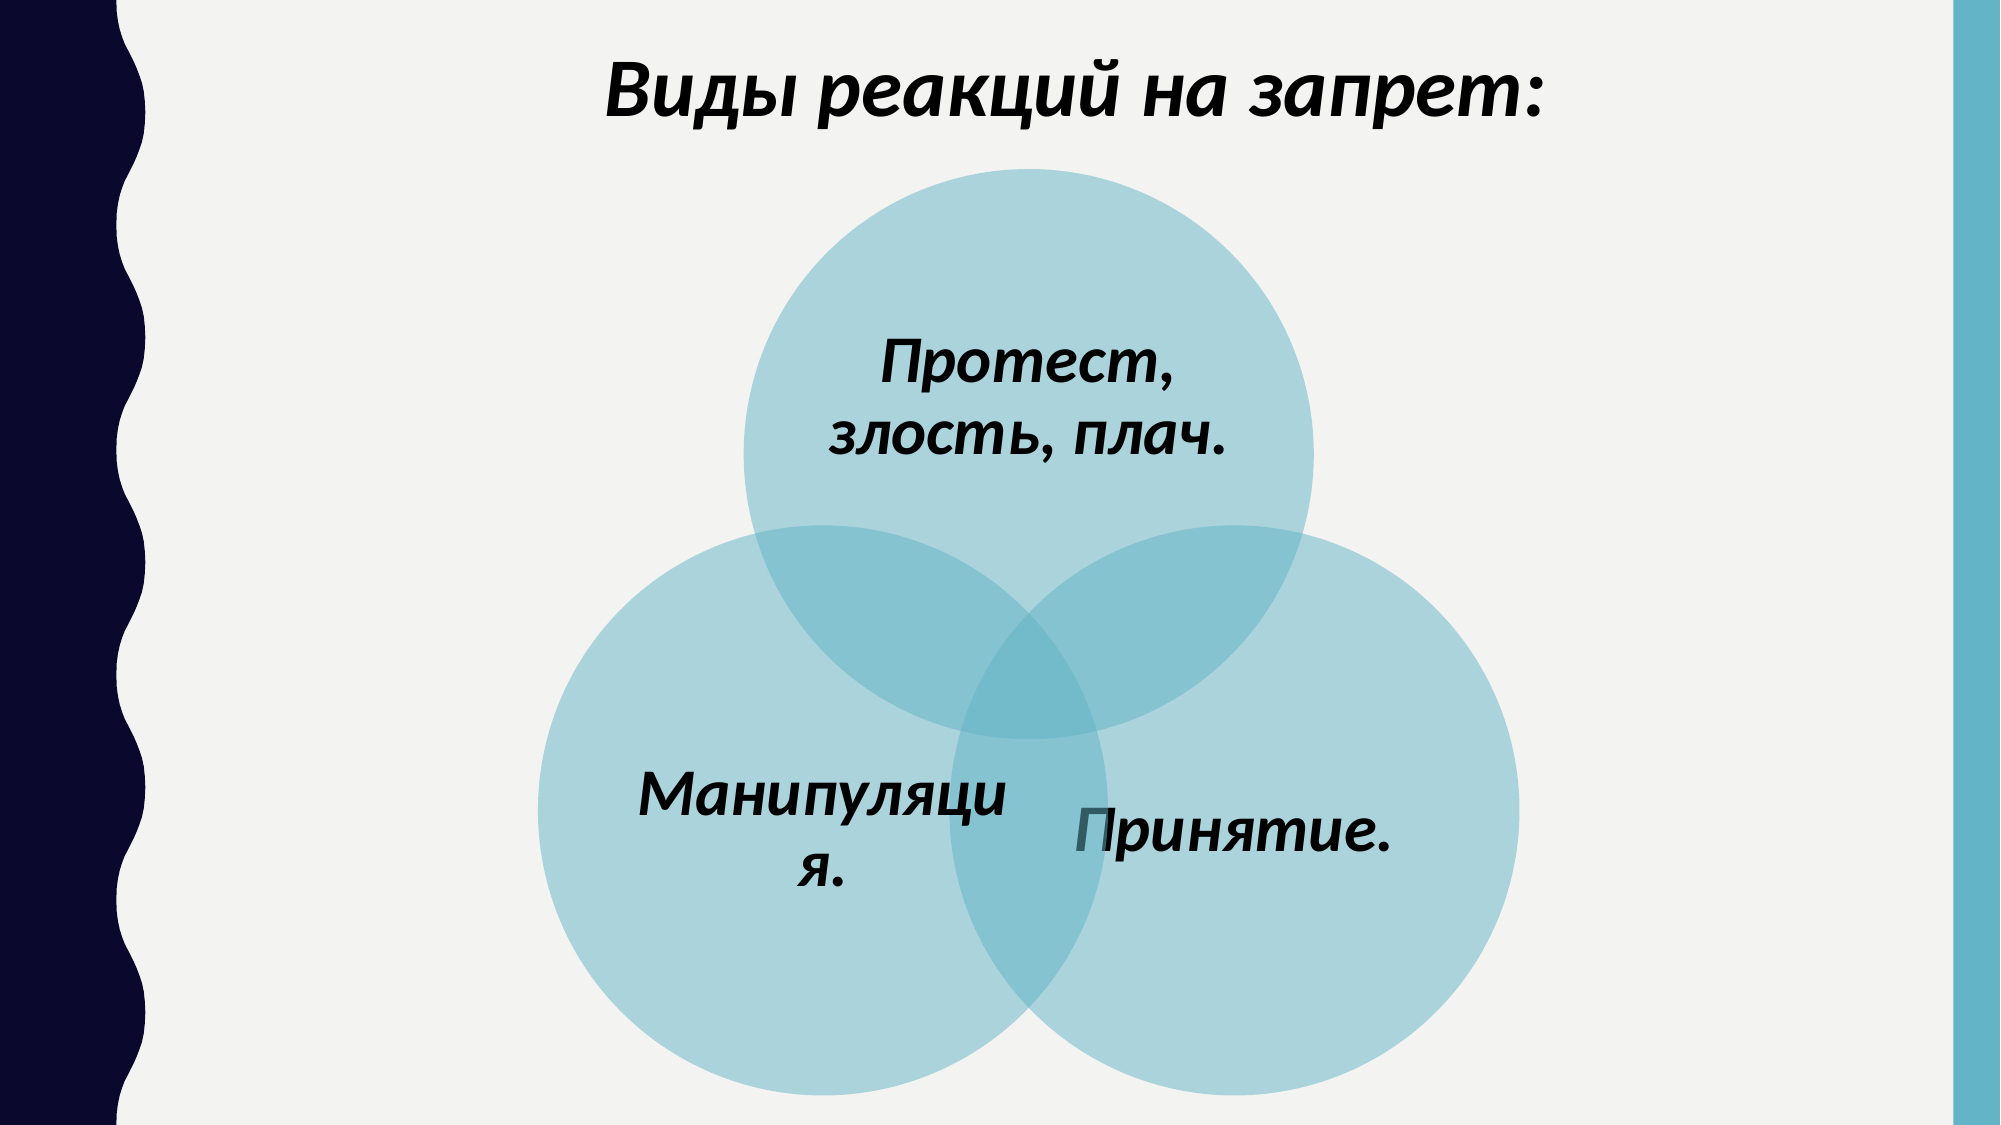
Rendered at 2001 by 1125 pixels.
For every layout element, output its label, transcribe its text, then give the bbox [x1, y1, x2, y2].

text_box Виды реакций на запрет: [589, 25, 1563, 141]
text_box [313, 141, 1744, 1124]
